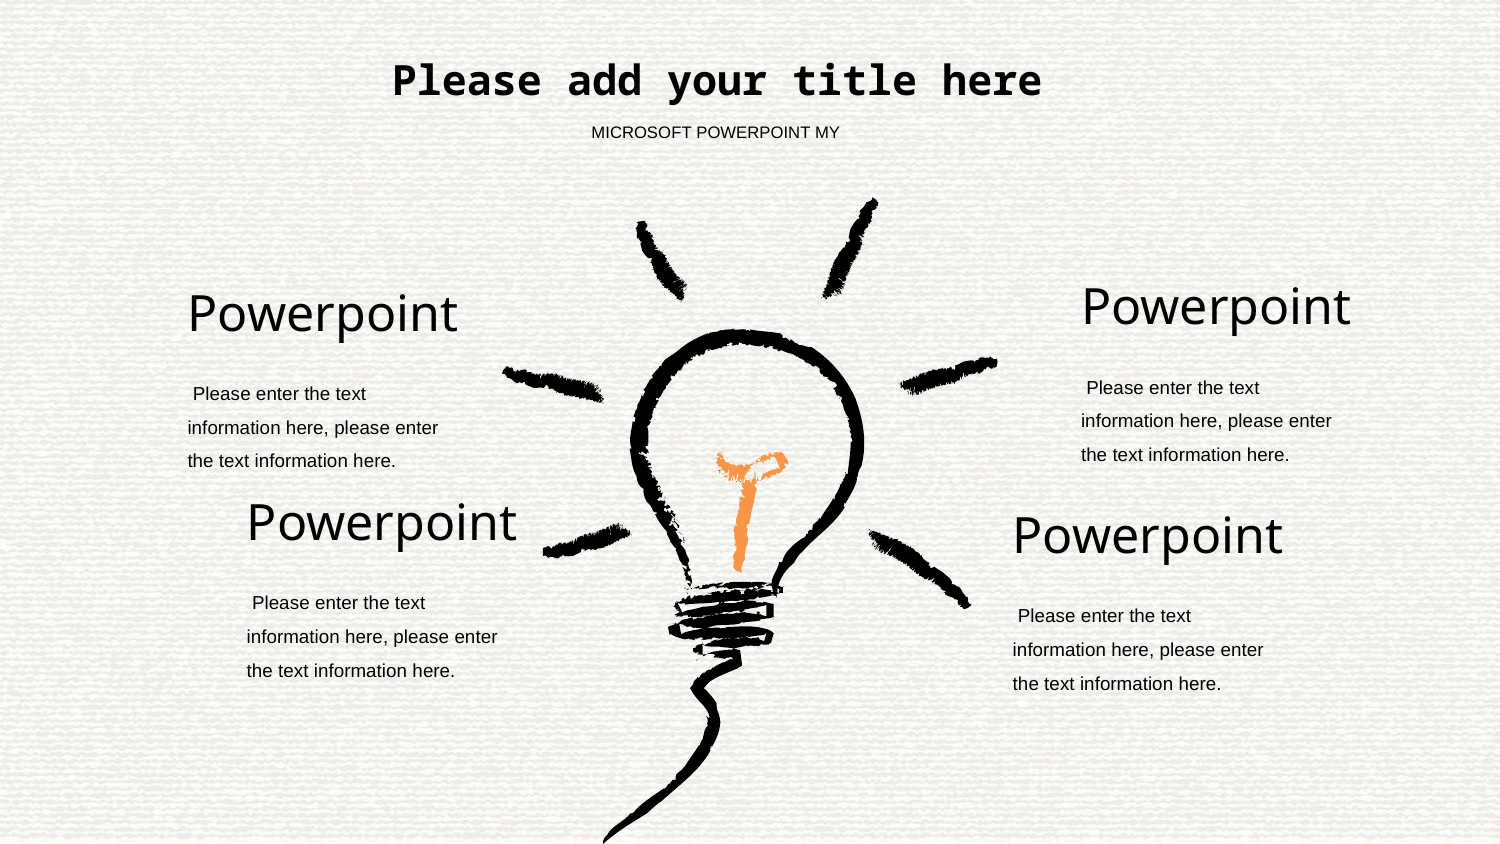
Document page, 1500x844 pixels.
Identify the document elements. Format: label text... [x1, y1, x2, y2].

text_box Please add your title here [343, 46, 1091, 112]
text_box Please enter the text information here, please enter the text information here. [231, 572, 496, 689]
text_box Powerpoint [1066, 267, 1412, 343]
text_box Powerpoint [232, 483, 496, 559]
picture [0, 0, 1500, 844]
text_box Powerpoint [1004, 496, 1358, 571]
text_box Please enter the text information here, please enter the text information here. [172, 363, 464, 480]
text_box MICROSOFT POWERPOINT MY [576, 114, 860, 150]
text_box Please enter the text information here, please enter the text information here. [1004, 585, 1290, 702]
text_box Please enter the text information here, please enter the text information here. [1066, 356, 1358, 473]
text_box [501, 197, 999, 844]
text_box Powerpoint [172, 273, 496, 349]
